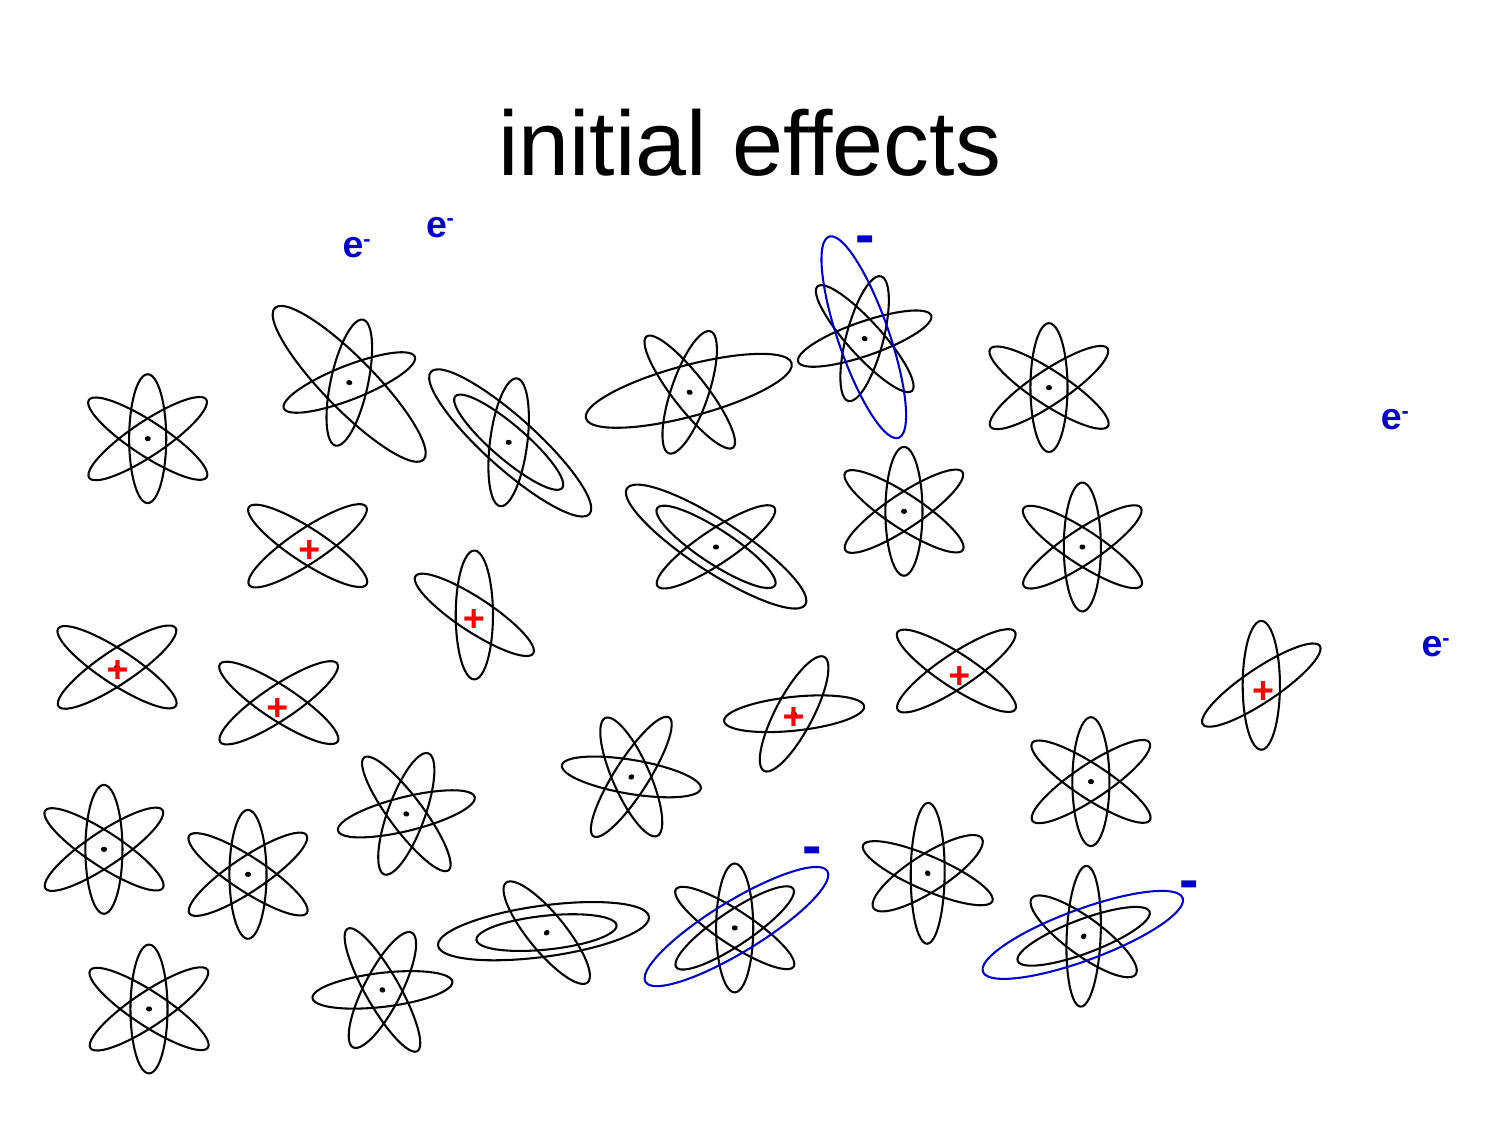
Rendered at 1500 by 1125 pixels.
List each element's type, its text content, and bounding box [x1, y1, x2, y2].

text_box [644, 335, 689, 373]
text_box + [91, 637, 152, 698]
text_box [869, 412, 907, 439]
text_box [248, 504, 292, 546]
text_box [311, 925, 454, 1055]
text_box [403, 377, 617, 508]
text_box [622, 353, 788, 428]
text_box - [840, 188, 901, 272]
text_box + [251, 676, 311, 736]
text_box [833, 446, 975, 576]
text_box + [283, 517, 343, 577]
text_box [725, 505, 776, 540]
text_box - [1164, 833, 1225, 919]
text_box [283, 352, 416, 413]
text_box [808, 866, 829, 904]
text_box [219, 702, 255, 745]
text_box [1011, 482, 1154, 612]
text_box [793, 273, 936, 404]
text_box [656, 553, 708, 589]
text_box [1273, 643, 1321, 680]
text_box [663, 863, 806, 993]
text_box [1020, 716, 1162, 847]
text_box [248, 542, 288, 588]
text_box [969, 629, 1016, 665]
text_box [1202, 681, 1237, 727]
text_box [136, 672, 177, 709]
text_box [335, 749, 478, 879]
text_box - [787, 799, 847, 885]
text_box [497, 618, 534, 656]
text_box [1245, 719, 1278, 750]
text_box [560, 712, 703, 842]
text_box [272, 305, 362, 381]
text_box [896, 629, 943, 671]
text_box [723, 649, 865, 779]
text_box + [448, 586, 508, 647]
text_box [303, 705, 339, 745]
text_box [856, 808, 999, 939]
text_box [543, 951, 590, 984]
text_box e- [411, 192, 471, 252]
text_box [978, 322, 1120, 453]
text_box [821, 236, 840, 272]
text_box [326, 406, 355, 446]
text_box e- [1406, 611, 1473, 672]
text_box + [1237, 658, 1297, 719]
text_box [457, 902, 650, 961]
text_box e- [327, 212, 388, 273]
text_box + [933, 643, 993, 704]
text_box [290, 661, 338, 700]
text_box [342, 319, 373, 359]
text_box [57, 665, 98, 709]
title initial effects [75, 45, 1425, 233]
text_box [982, 943, 1007, 979]
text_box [77, 373, 219, 504]
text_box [78, 944, 220, 1074]
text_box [1012, 871, 1155, 1002]
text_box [33, 784, 175, 915]
text_box [414, 573, 459, 617]
text_box [335, 385, 398, 456]
text_box [662, 418, 696, 454]
text_box [1244, 620, 1278, 658]
text_box [684, 331, 717, 364]
text_box [689, 408, 736, 449]
text_box [219, 661, 267, 703]
text_box [322, 504, 367, 541]
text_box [177, 809, 319, 940]
text_box e- [1366, 384, 1426, 445]
text_box [57, 626, 99, 667]
text_box [503, 881, 547, 911]
text_box [897, 666, 933, 713]
text_box [644, 955, 658, 987]
text_box [625, 484, 807, 609]
text_box [1160, 890, 1183, 926]
text_box [328, 551, 368, 587]
text_box [457, 550, 491, 586]
text_box [981, 677, 1016, 712]
text_box [458, 647, 491, 680]
text_box [134, 625, 177, 662]
